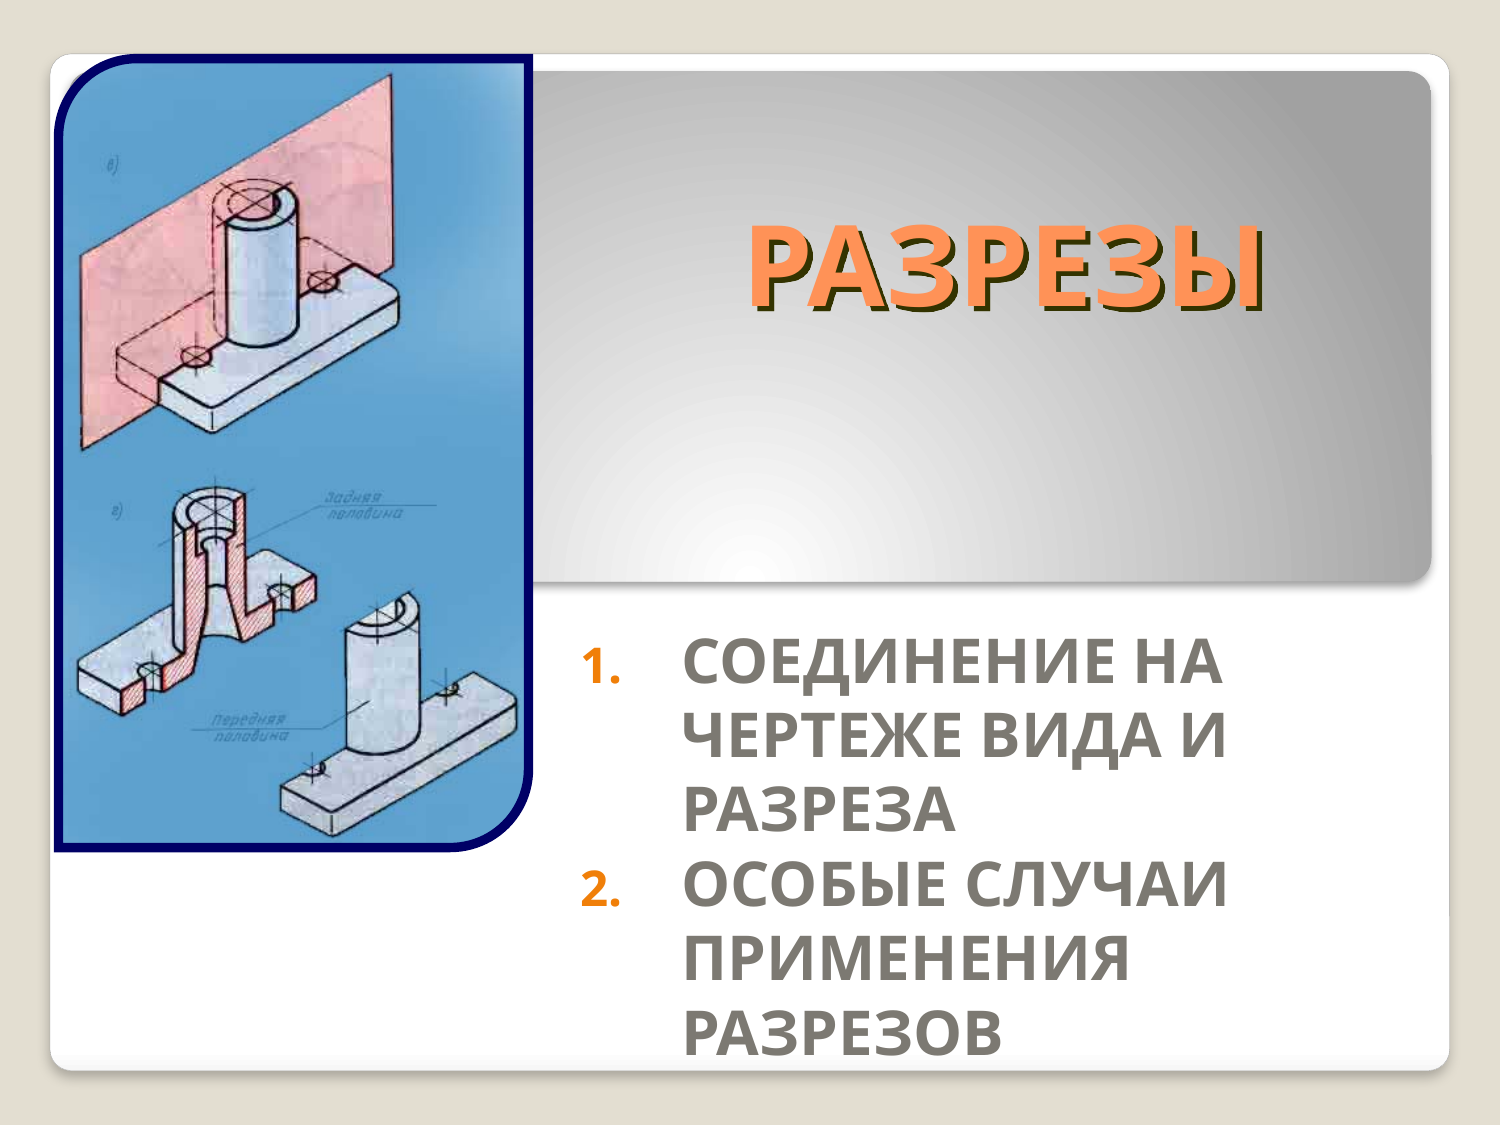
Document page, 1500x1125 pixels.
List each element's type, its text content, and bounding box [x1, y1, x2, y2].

subtitle СОЕДИНЕНИЕ НА ЧЕРТЕЖЕ ВИДА И РАЗРЕЗА ОСОБЫЕ СЛУЧАИ ПРИМЕНЕНИЯ РАЗРЕЗОВ [550, 620, 1379, 1079]
picture [58, 58, 529, 848]
title РАЗРЕЗЫ [535, 148, 1275, 337]
